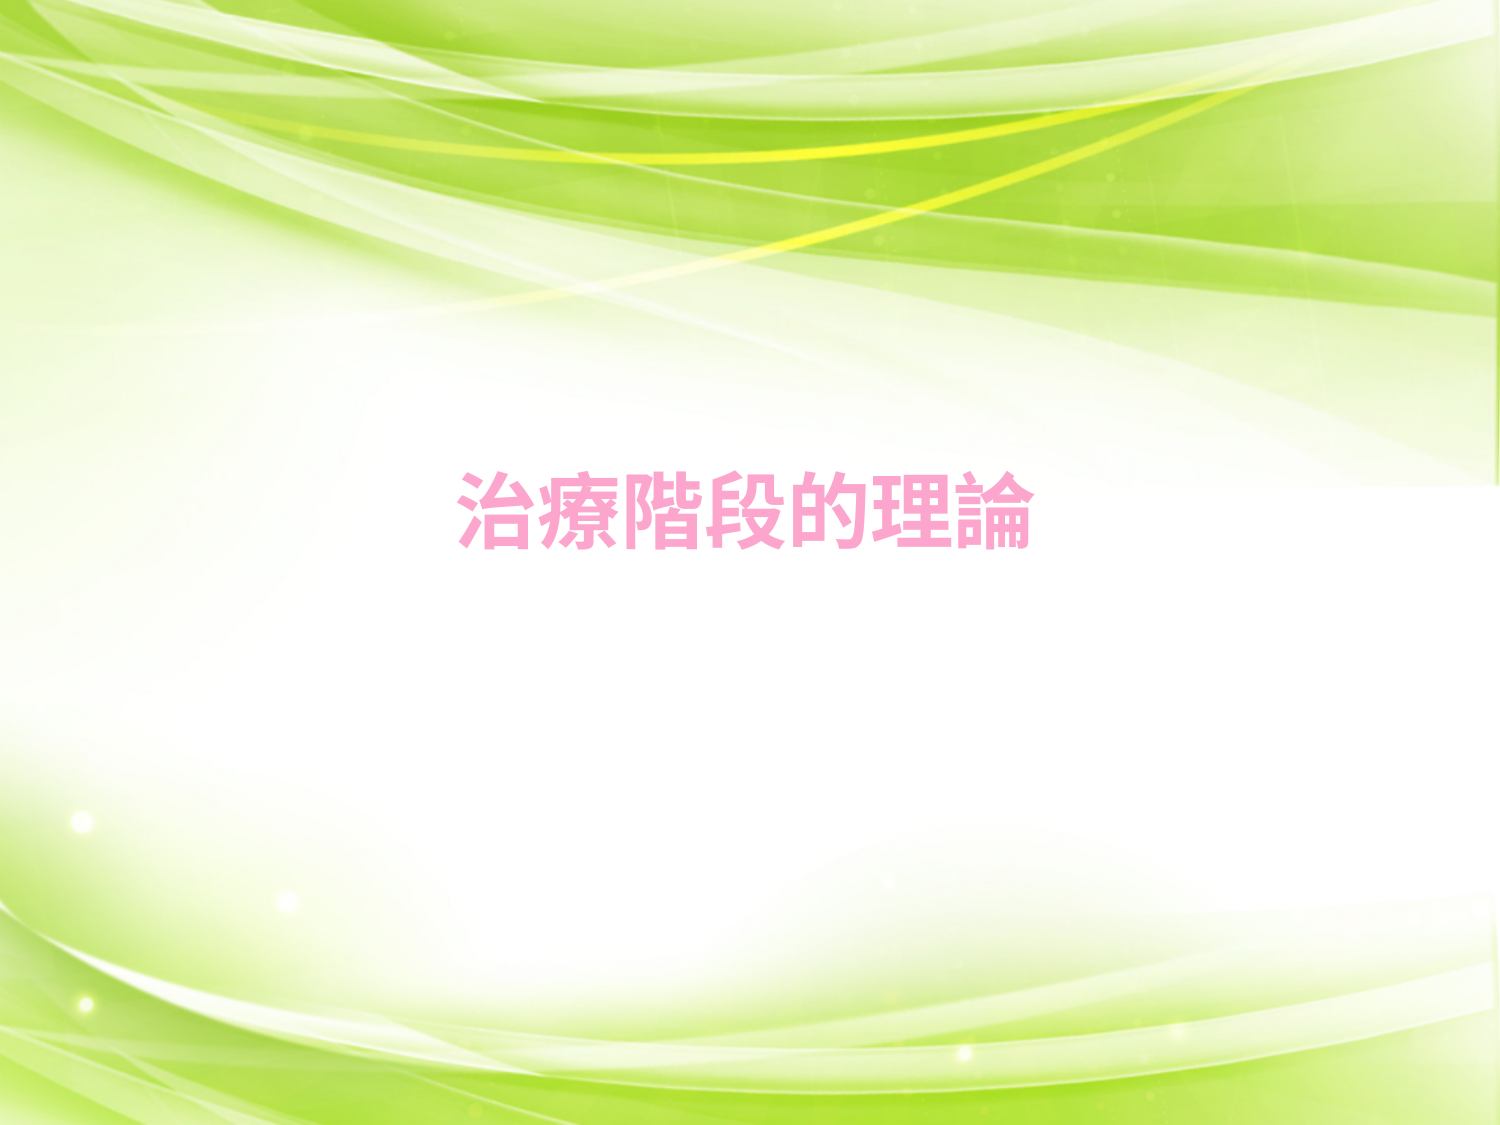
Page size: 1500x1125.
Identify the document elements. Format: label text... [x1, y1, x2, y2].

title 治療階段的理論 [64, 456, 1428, 563]
picture [0, 0, 1500, 1125]
